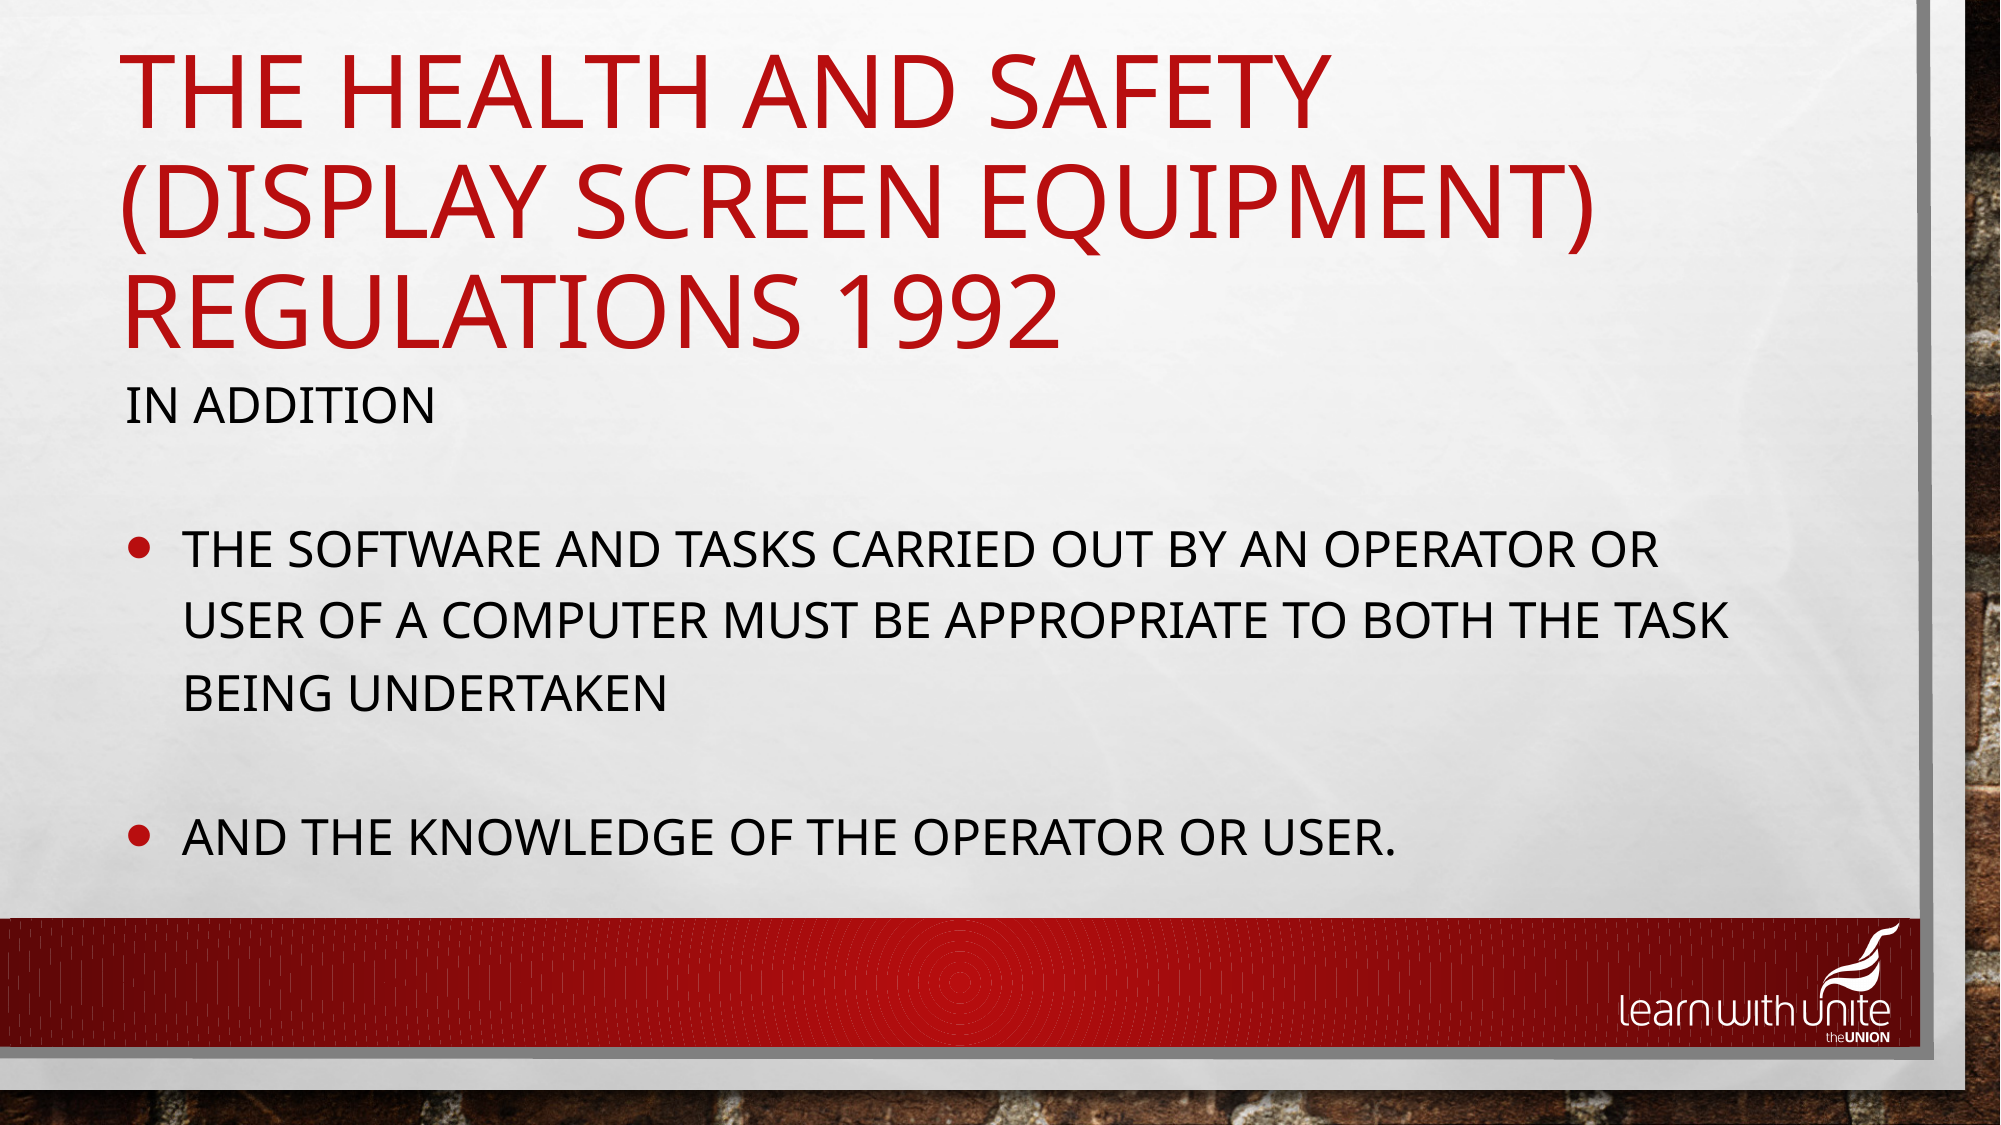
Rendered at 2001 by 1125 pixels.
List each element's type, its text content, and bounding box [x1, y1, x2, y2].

text_box The Health and Safety (Display Screen Equipment) Regulations 1992 [119, 40, 1748, 353]
text_box In addition the software and tasks carried out by an operator or user of a computer must be appropriate to both the task being undertaken and the knowledge of the operator or user. [110, 353, 1772, 873]
picture [0, 0, 2000, 1125]
picture [1614, 913, 1906, 1061]
